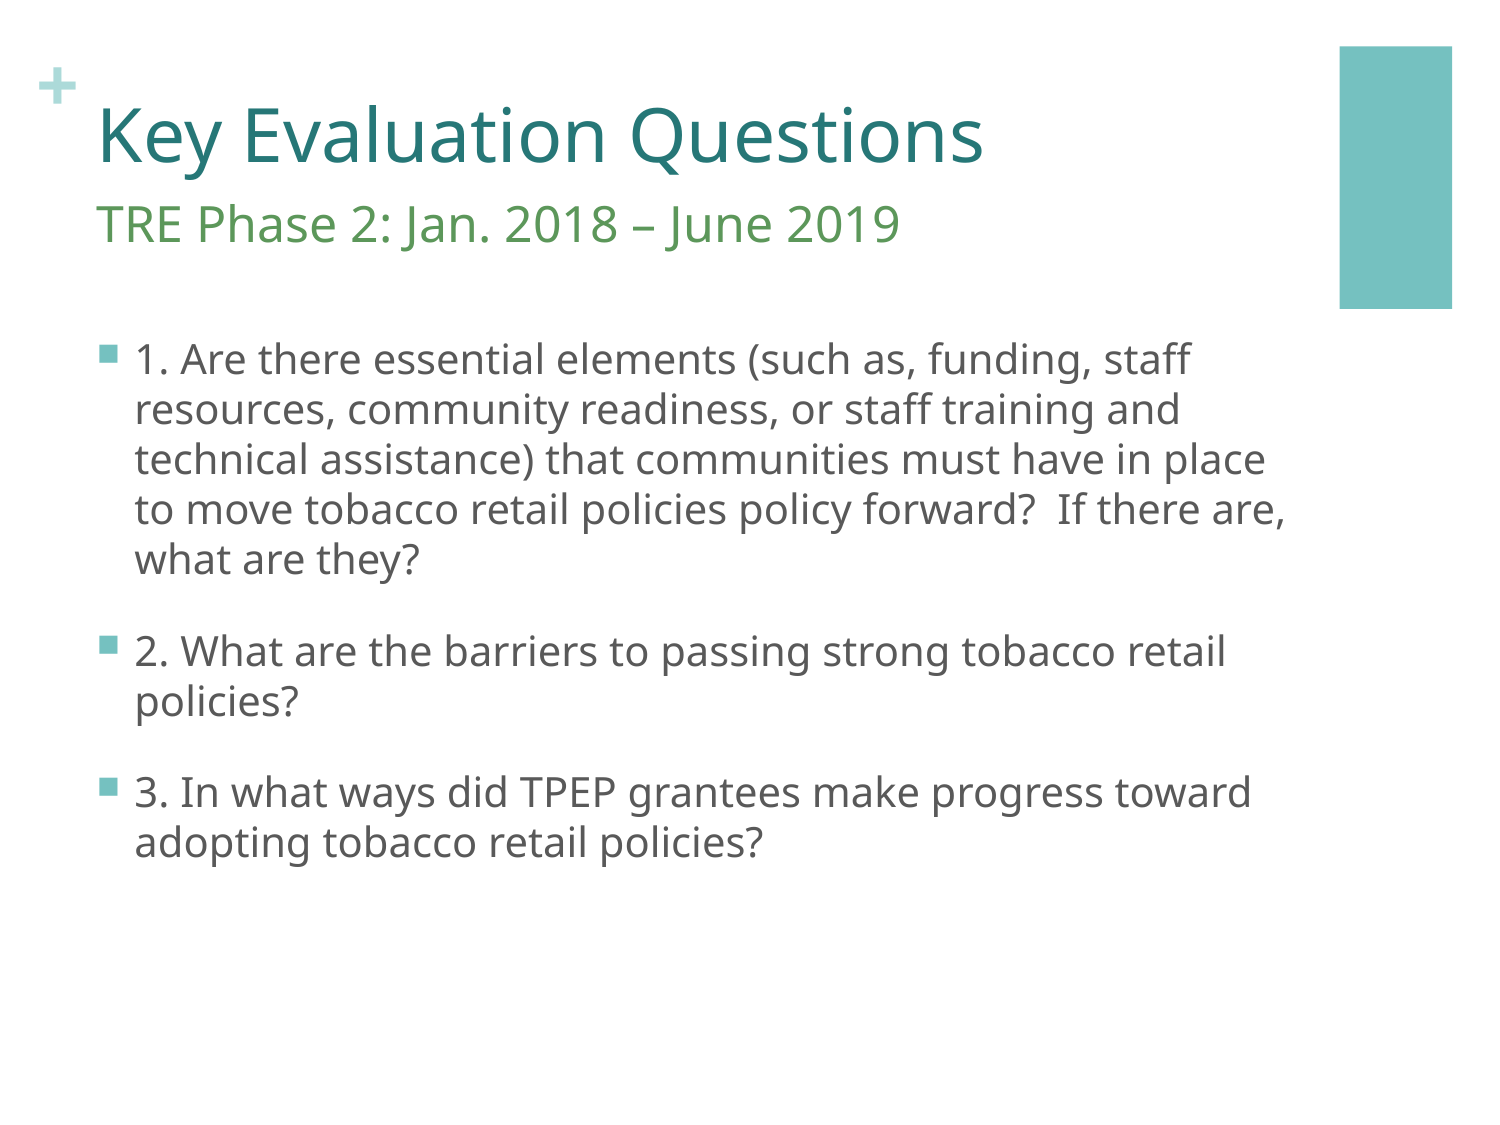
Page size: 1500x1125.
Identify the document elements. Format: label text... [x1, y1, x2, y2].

list TRE Phase 2: Jan. 2018 – June 2019 [81, 185, 1322, 313]
list 1. Are there essential elements (such as, funding, staff resources, community readiness, or staff training and technical assistance) that communities must have in place to move tobacco retail policies policy forward? If there are, what are they? 2. What are the barriers to passing strong tobacco retail policies? 3. In what ways did TPEP grantees make progress toward adopting tobacco retail policies? [81, 324, 1322, 1005]
title Key Evaluation Questions [81, 22, 1322, 185]
